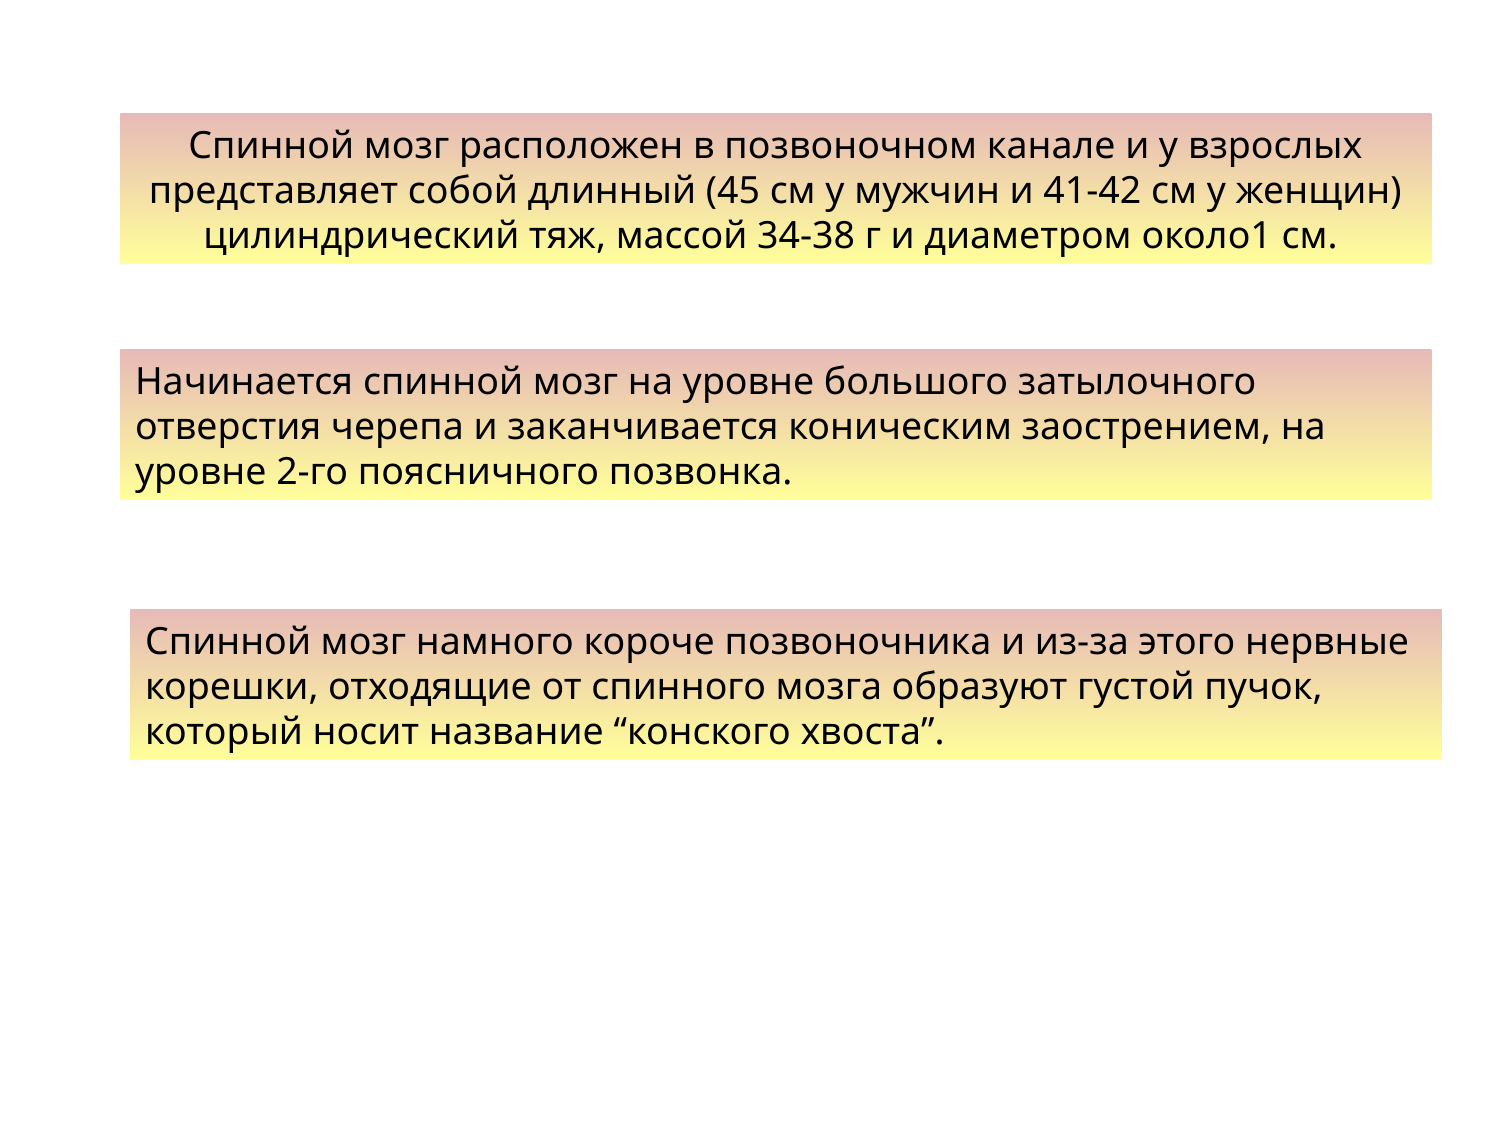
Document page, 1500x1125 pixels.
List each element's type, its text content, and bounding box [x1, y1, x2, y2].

text_box Спинной мозг расположен в позвоночном канале и у взрослых представляет собой длинный (45 см у мужчин и 41-42 см у женщин) цилиндрический тяж, массой 34-38 г и диаметром около1 см. [120, 113, 1432, 264]
text_box Начинается спинной мозг на уровне большого затылочного отверстия черепа и заканчивается коническим заострением, на уровне 2-го поясничного позвонка. [120, 349, 1432, 500]
text_box Спинной мозг намного короче позвоночника и из-за этого нервные корешки, отходящие от спинного мозга образуют густой пучок, который носит название “конского хвоста”. [130, 609, 1442, 760]
